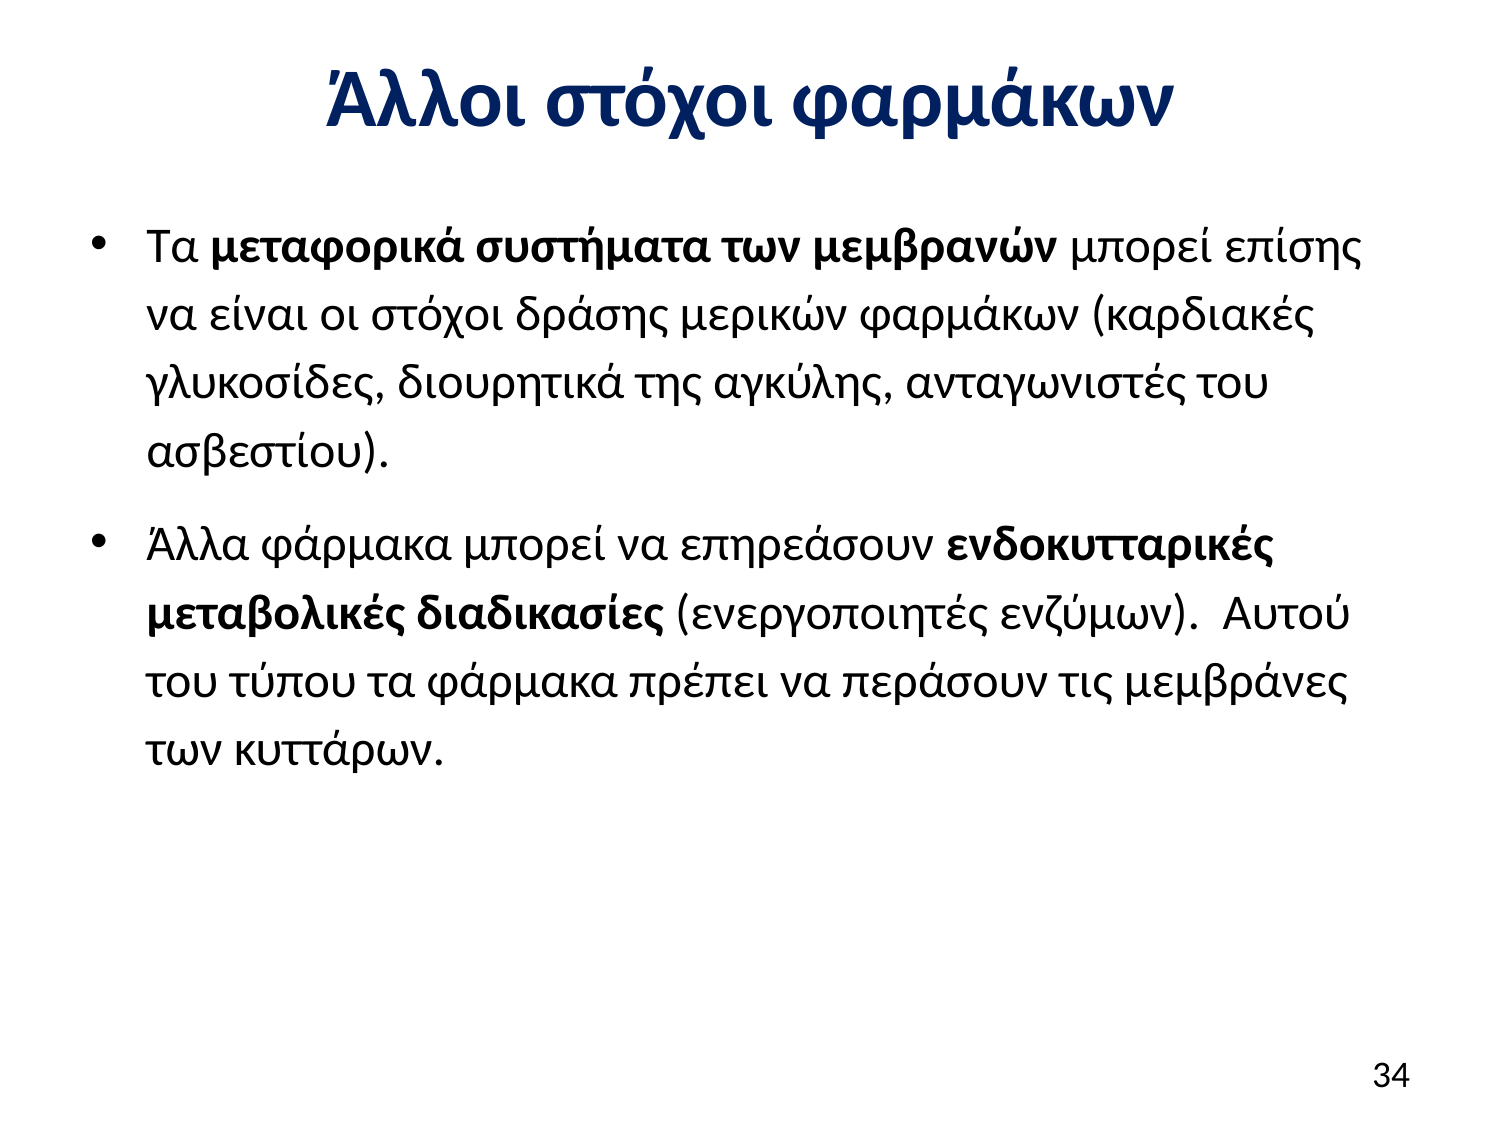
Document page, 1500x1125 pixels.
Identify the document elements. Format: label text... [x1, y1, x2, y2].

title Άλλοι στόχοι φαρμάκων [76, 19, 1427, 169]
list Τα μεταφορικά συστήματα των μεμβρανών μπορεί επίσης να είναι οι στόχοι δράσης μερικών φαρμάκων (καρδιακές γλυκοσίδες, διουρητικά της αγκύλης, ανταγωνιστές του ασβεστίου). Άλλα φάρμακα μπορεί να επηρεάσουν ενδοκυτταρικές μεταβολικές διαδικασίες (ενεργοποιητές ενζύμων). Αυτού του τύπου τα φάρμακα πρέπει να περάσουν τις μεμβράνες των κυττάρων. [75, 196, 1425, 1024]
text_box 33 [1074, 1042, 1425, 1103]
